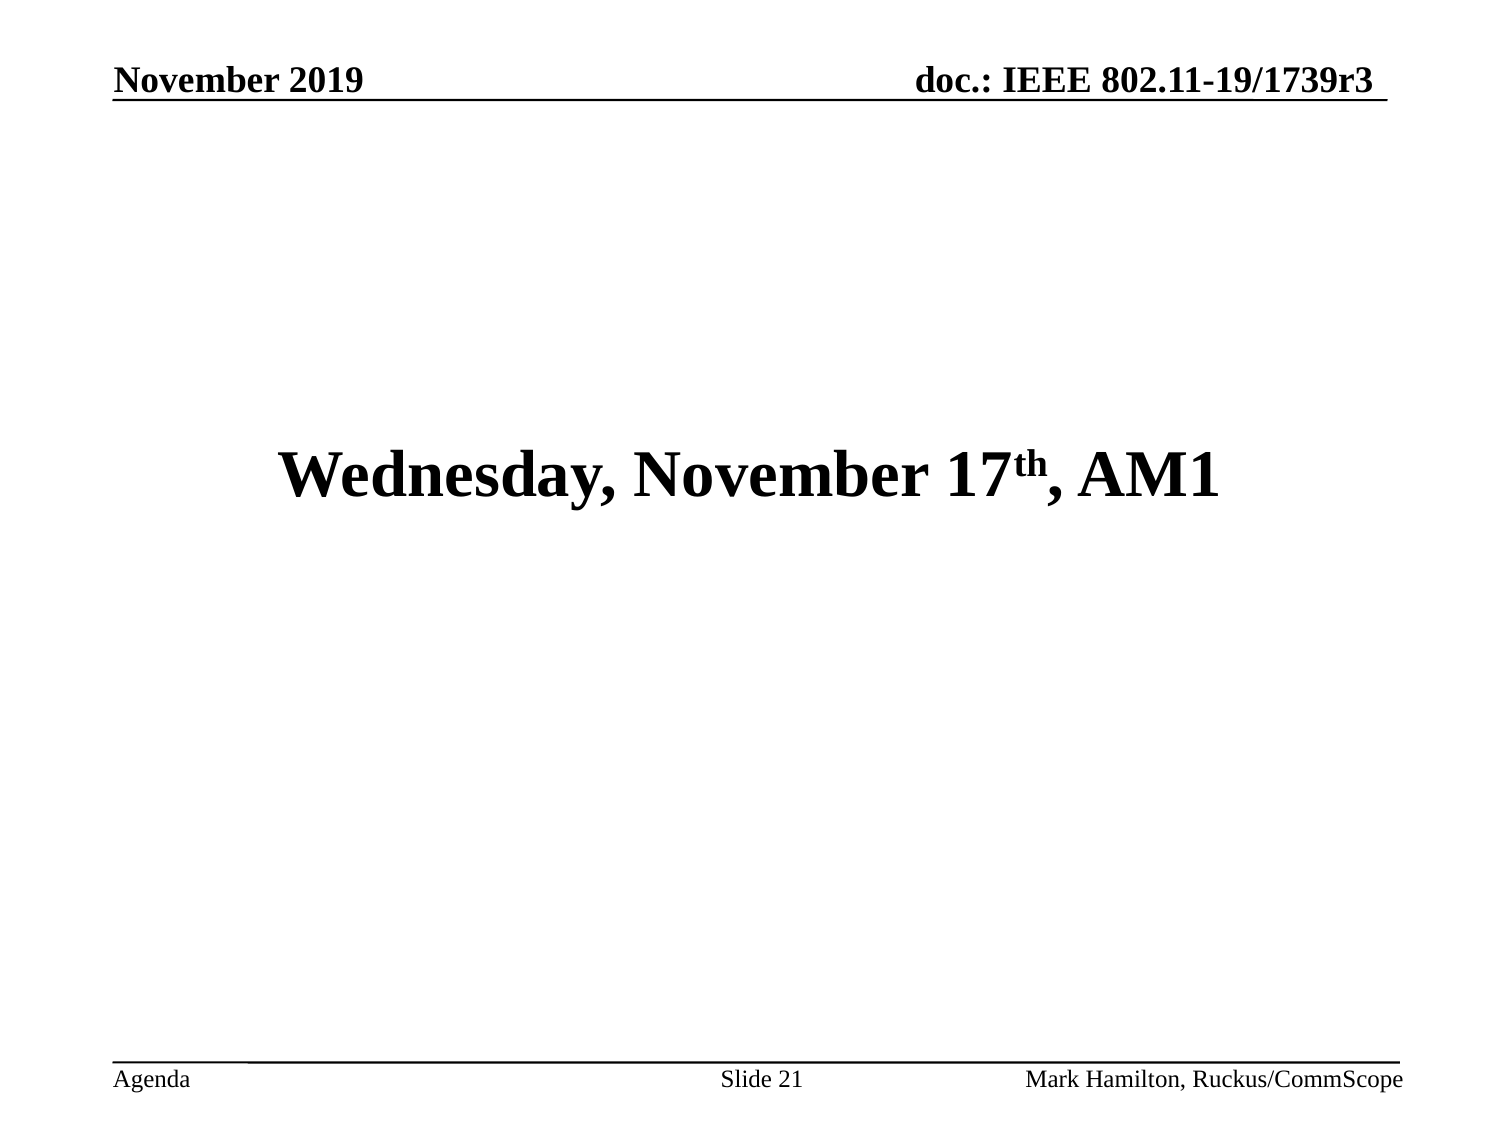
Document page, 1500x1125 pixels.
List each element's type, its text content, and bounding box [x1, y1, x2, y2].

title Wednesday, November 17th, AM1 [112, 349, 1388, 591]
